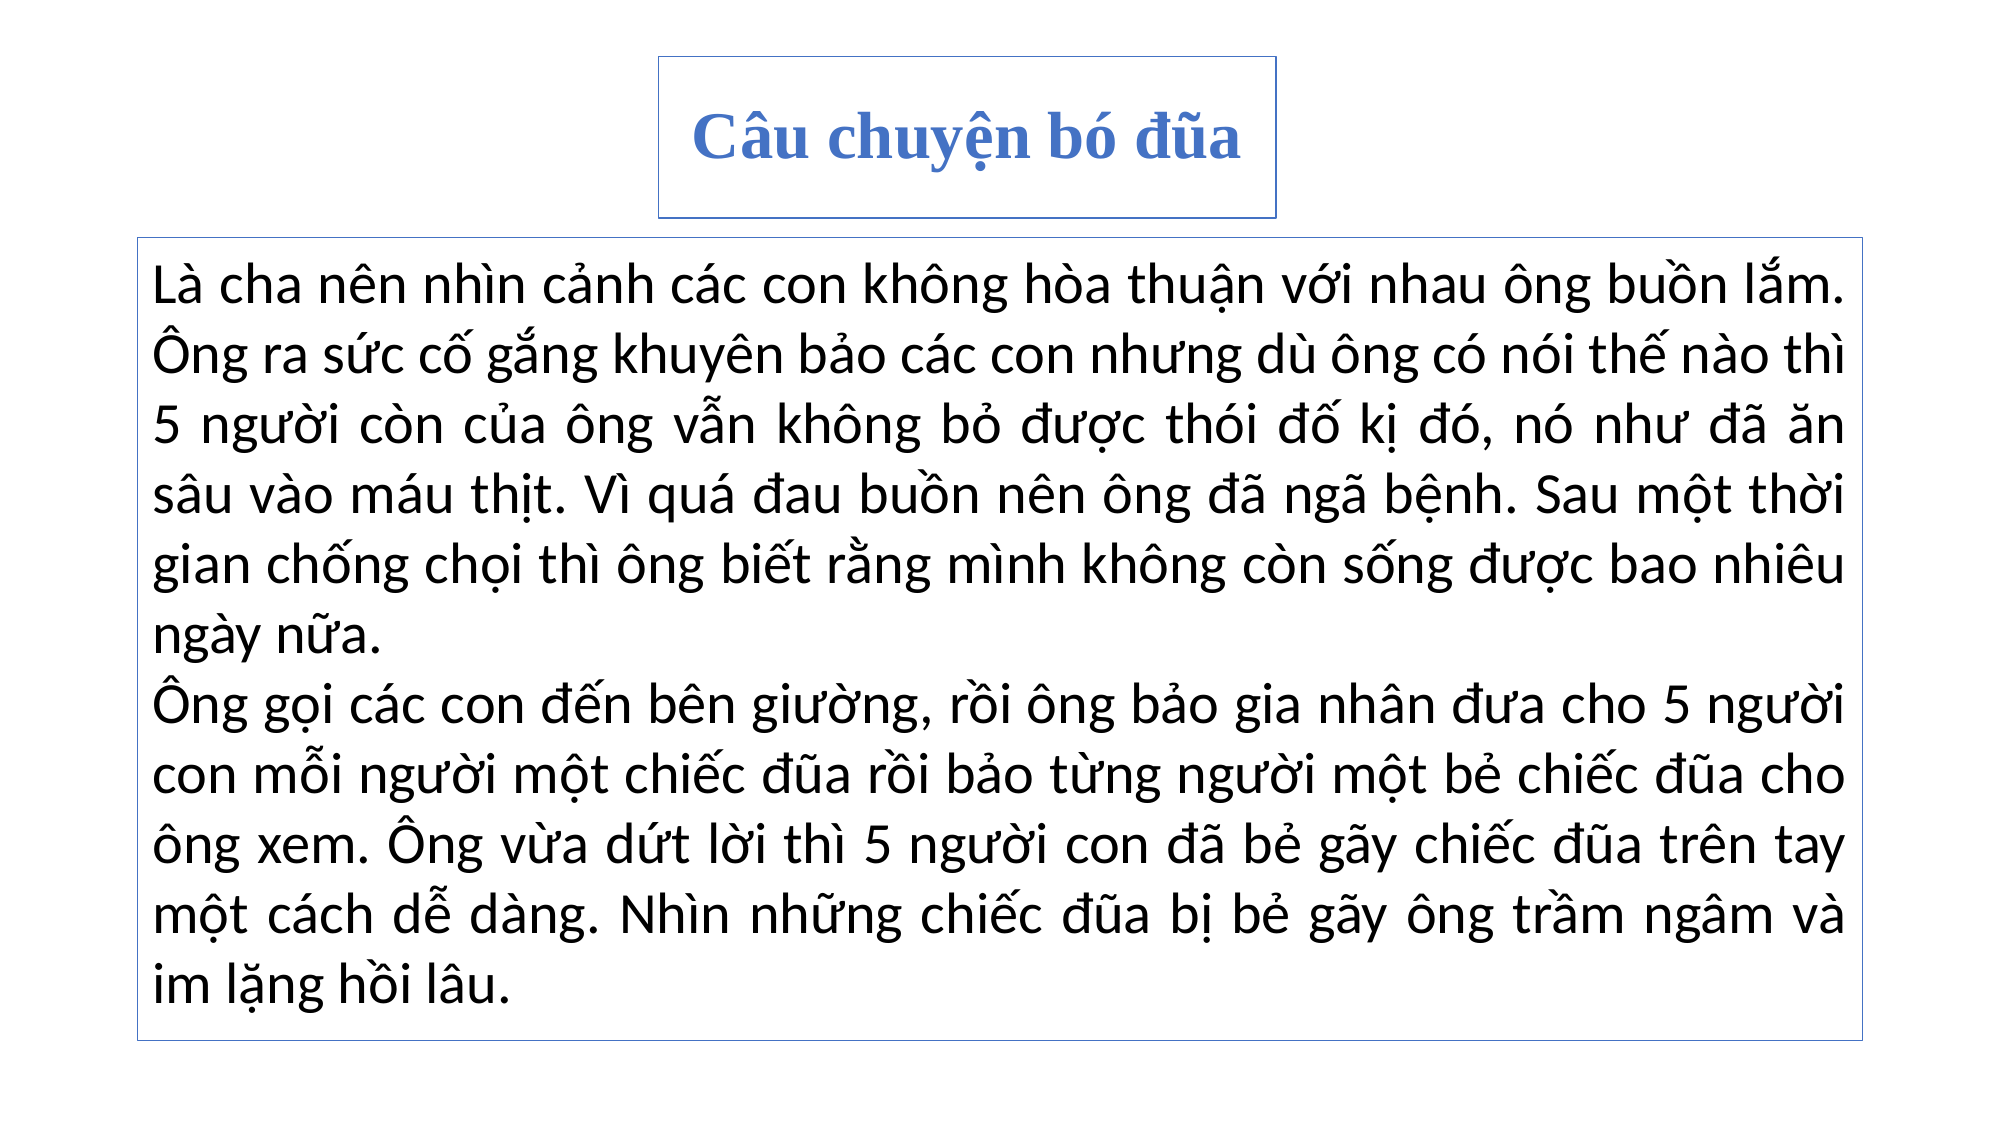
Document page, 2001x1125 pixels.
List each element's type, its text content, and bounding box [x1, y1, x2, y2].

text_box Câu chuyện bó đũa [658, 56, 1277, 219]
list Là cha nên nhìn cảnh các con không hòa thuận với nhau ông buồn lắm. Ông ra sức cố gắng khuyên bảo các con nhưng dù ông có nói thế nào thì 5 người còn của ông vẫn không bỏ được thói đố kị đó, nó như đã ăn sâu vào máu thịt. Vì quá đau buồn nên ông đã ngã bệnh. Sau một thời gian chống chọi thì ông biết rằng mình không còn sống được bao nhiêu ngày nữa. Ông gọi các con đến bên giường, rồi ông bảo gia nhân đưa cho 5 người con mỗi người một chiếc đũa rồi bảo từng người một bẻ chiếc đũa cho ông xem. Ông vừa dứt lời thì 5 người con đã bẻ gãy chiếc đũa trên tay một cách dễ dàng. Nhìn những chiếc đũa bị bẻ gãy ông trầm ngâm và im lặng hồi lâu. [137, 237, 1863, 1041]
